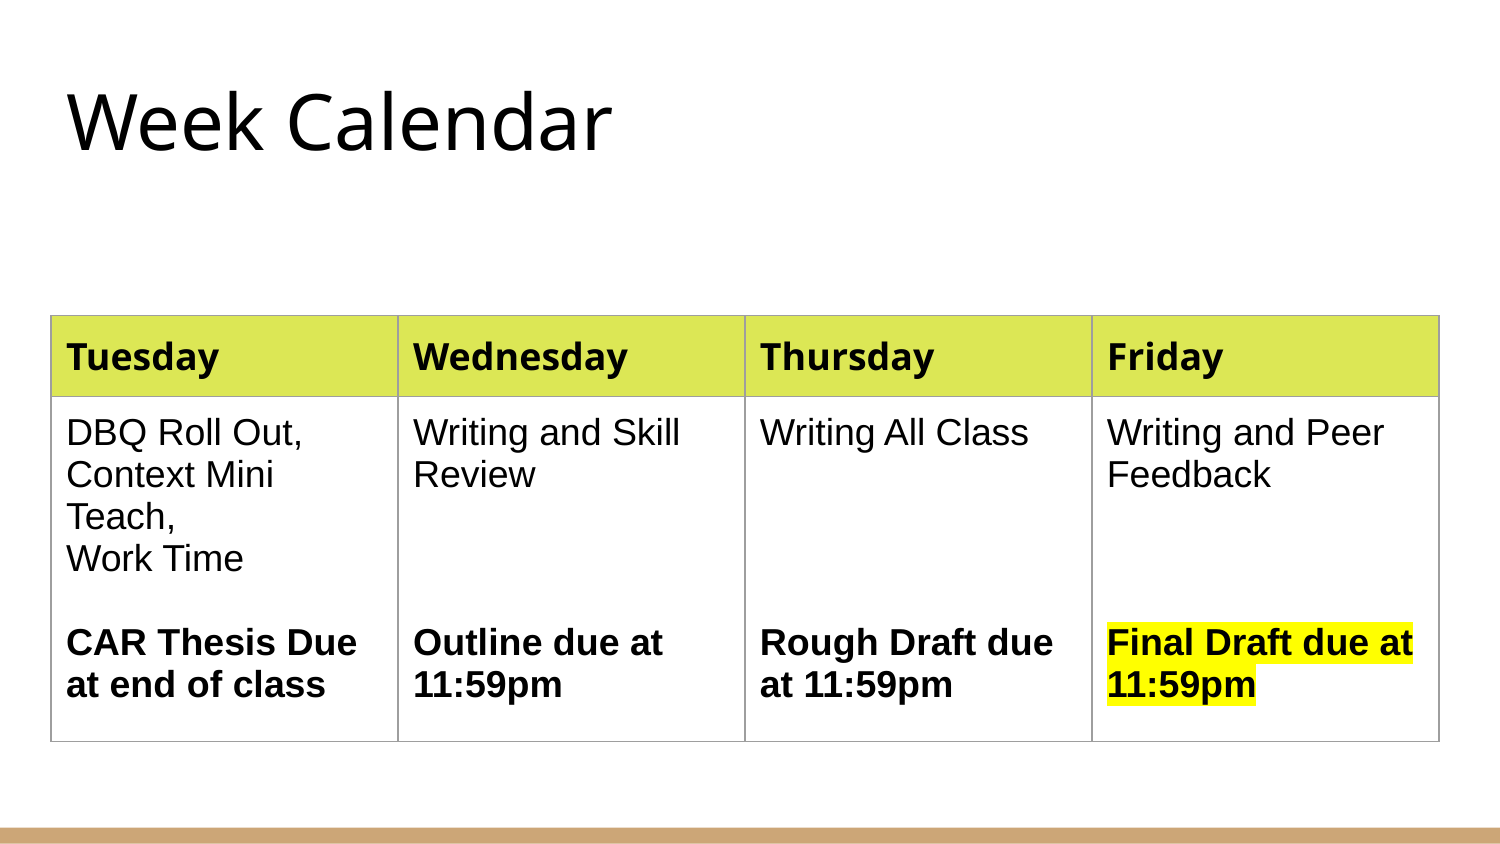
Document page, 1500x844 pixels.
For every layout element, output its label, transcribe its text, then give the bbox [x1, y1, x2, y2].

table_cell Writing All Class Rough Draft due at 11:59pm [746, 397, 1091, 741]
table_header Tuesday [52, 316, 397, 396]
table_cell DBQ Roll Out, Context Mini Teach, Work Time CAR Thesis Due at end of class [52, 397, 397, 741]
table_cell Writing and Skill Review Outline due at 11:59pm [399, 397, 744, 741]
table_cell Writing and Peer Feedback Final Draft due at 11:59pm [1093, 397, 1438, 741]
title Week Calendar [51, 51, 1449, 189]
table_header Wednesday [399, 316, 744, 396]
table_header Thursday [746, 316, 1091, 396]
table_header Friday [1093, 316, 1438, 396]
